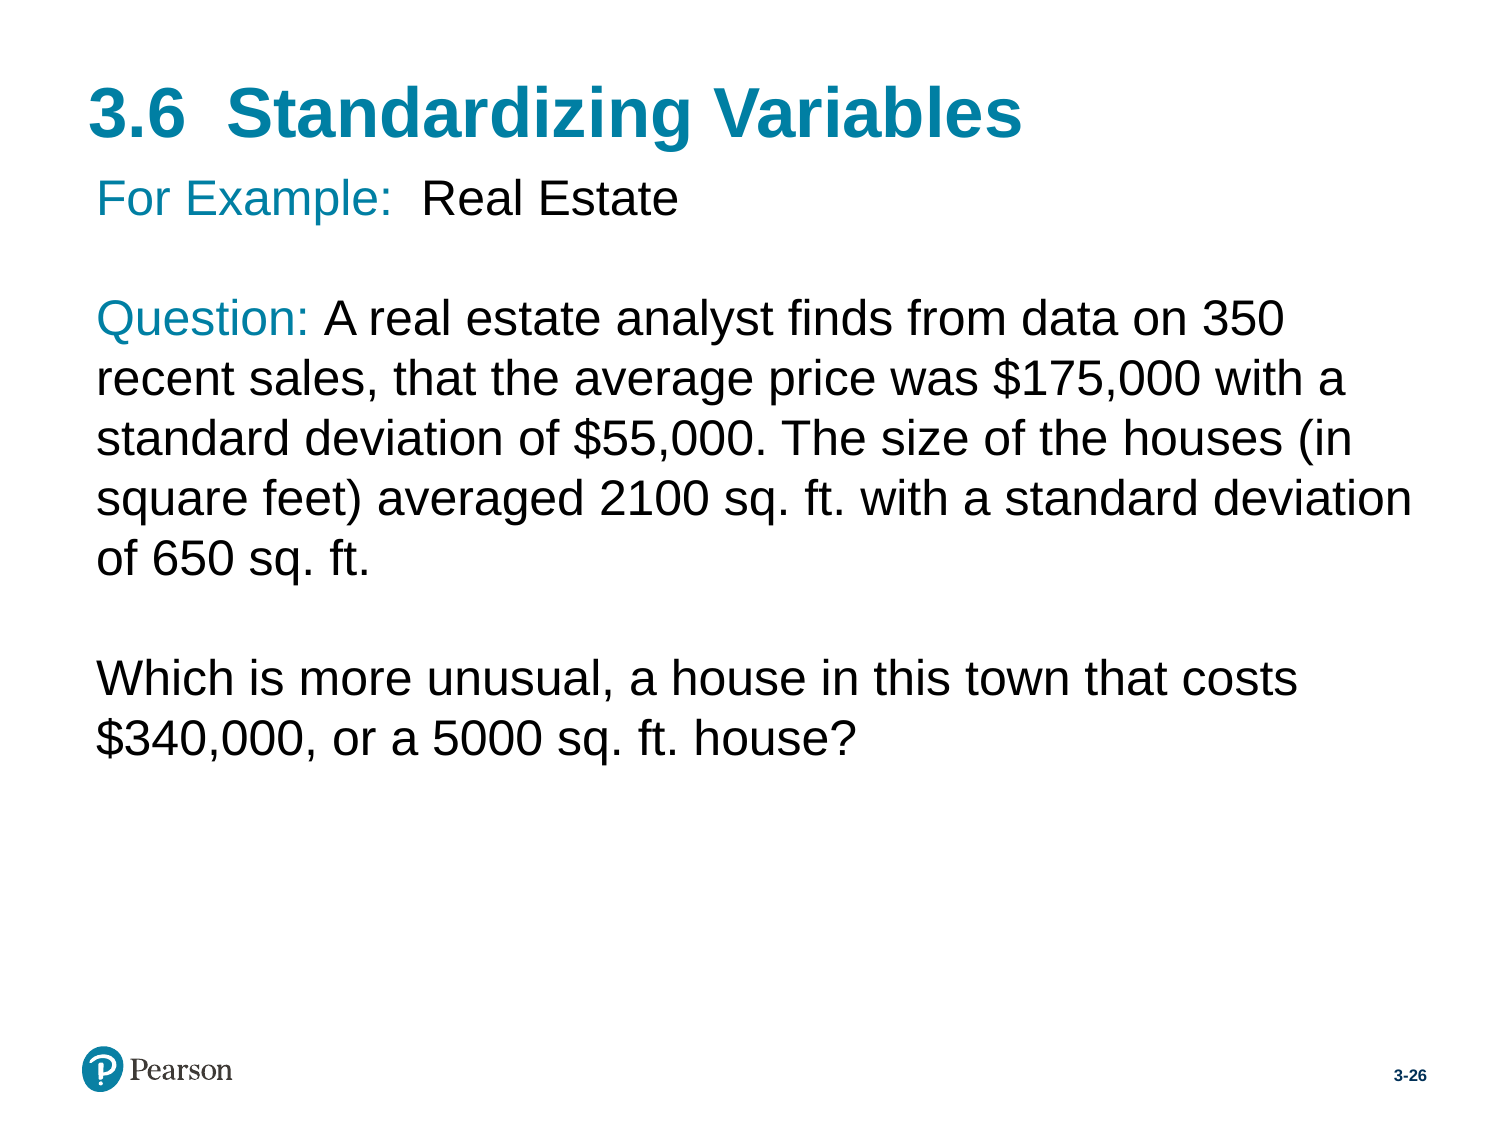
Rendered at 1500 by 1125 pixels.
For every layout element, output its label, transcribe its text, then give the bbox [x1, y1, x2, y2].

slide_number 3-26 [1393, 1064, 1465, 1086]
text_box For Example: Real Estate Question: A real estate analyst finds from data on 350 recent sales, that the average price was $175,000 with a standard deviation of $55,000. The size of the houses (in square feet) averaged 2100 sq. ft. with a standard deviation of 650 sq. ft. Which is more unusual, a house in this town that costs $340,000, or a 5000 sq. ft. house? [81, 157, 1450, 773]
title 3.6 Standardizing Variables [88, 68, 1465, 249]
